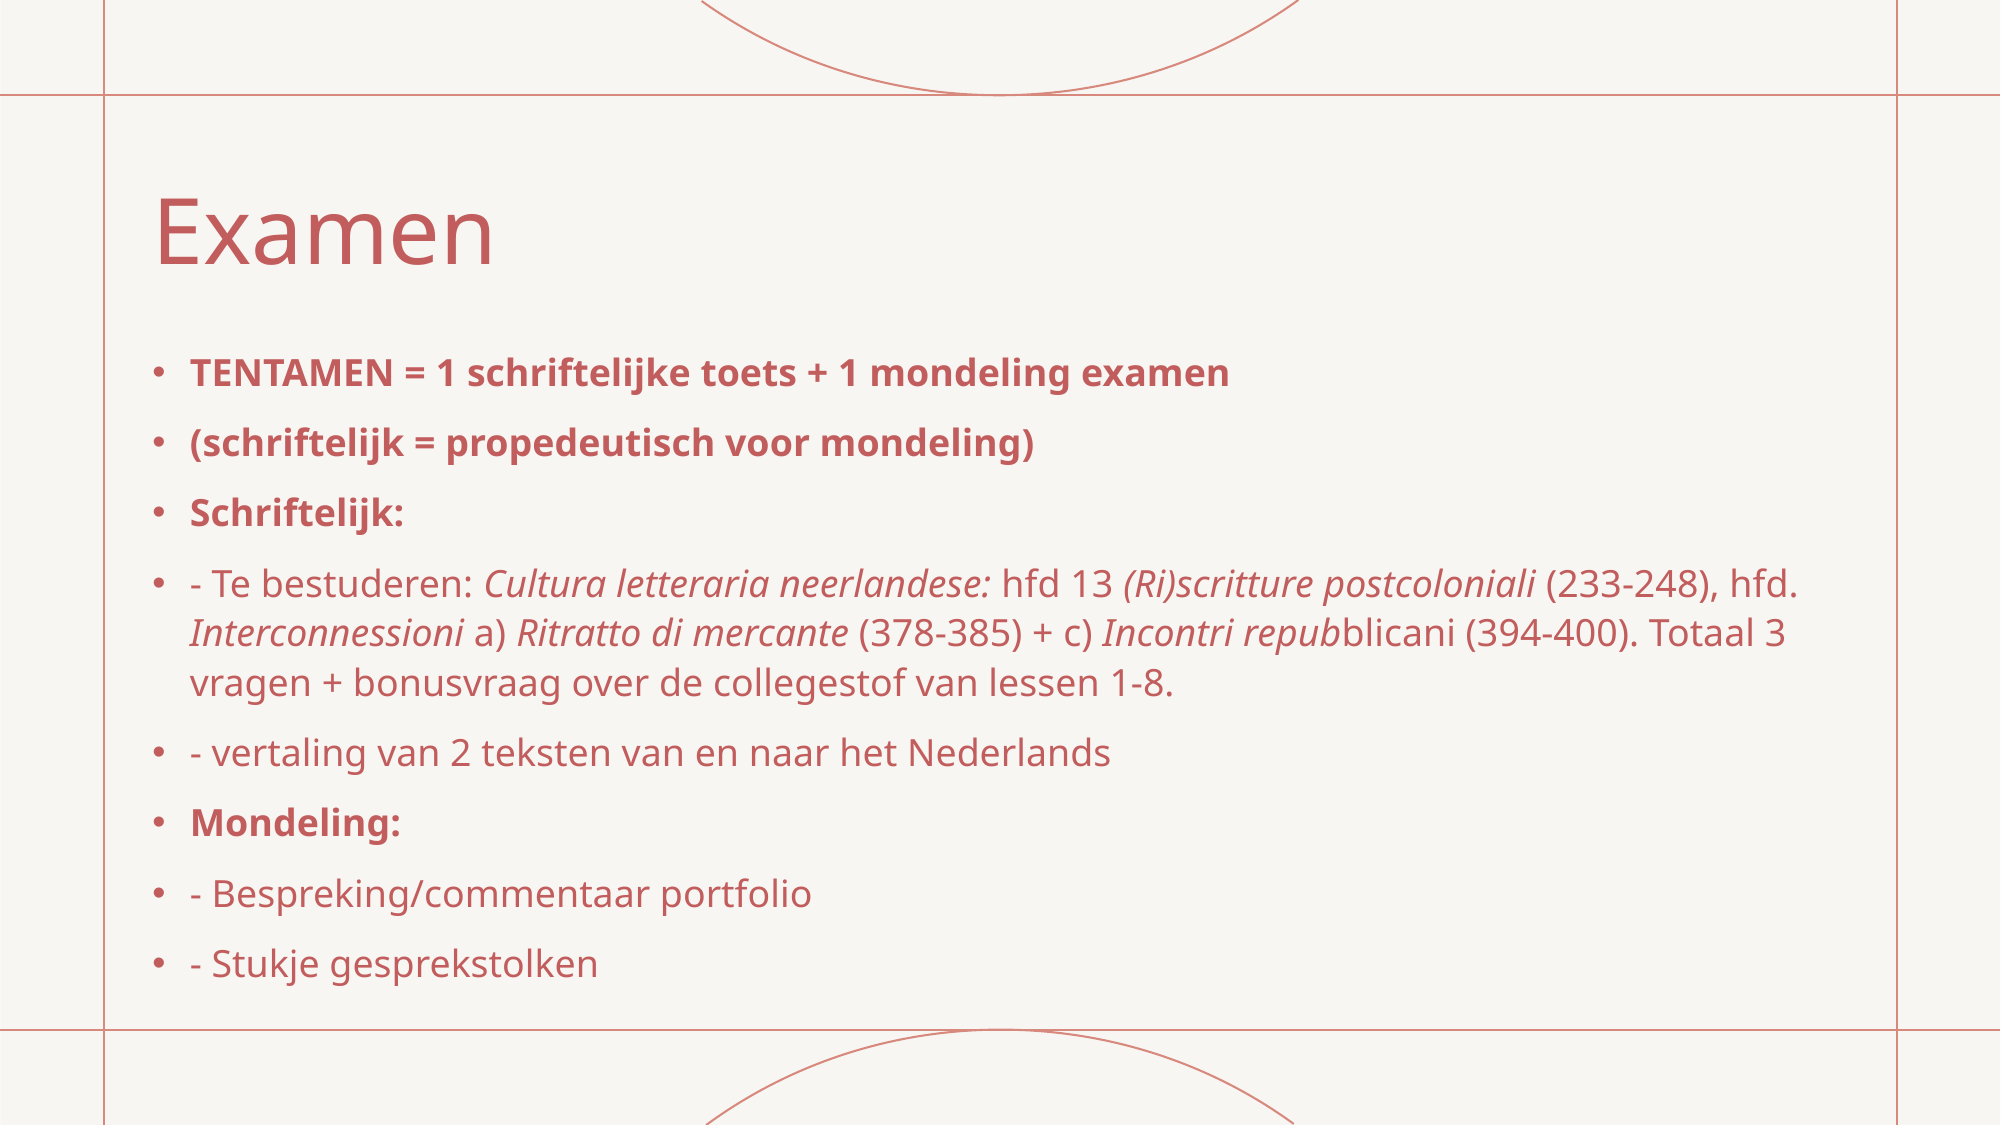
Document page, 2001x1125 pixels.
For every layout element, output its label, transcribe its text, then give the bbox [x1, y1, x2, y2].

title Examen [137, 119, 1863, 336]
list TENTAMEN = 1 schriftelijke toets + 1 mondeling examen (schriftelijk = propedeutisch voor mondeling) Schriftelijk: - Te bestuderen: Cultura letteraria neerlandese: hfd 13 (Ri)scritture postcoloniali (233-248), hfd. Interconnessioni a) Ritratto di mercante (378-385) + c) Incontri repubblicani (394-400). Totaal 3 vragen + bonusvraag over de collegestof van lessen 1-8. - vertaling van 2 teksten van en naar het Nederlands Mondeling: - Bespreking/commentaar portfolio - Stukje gesprekstolken [137, 336, 1863, 1040]
